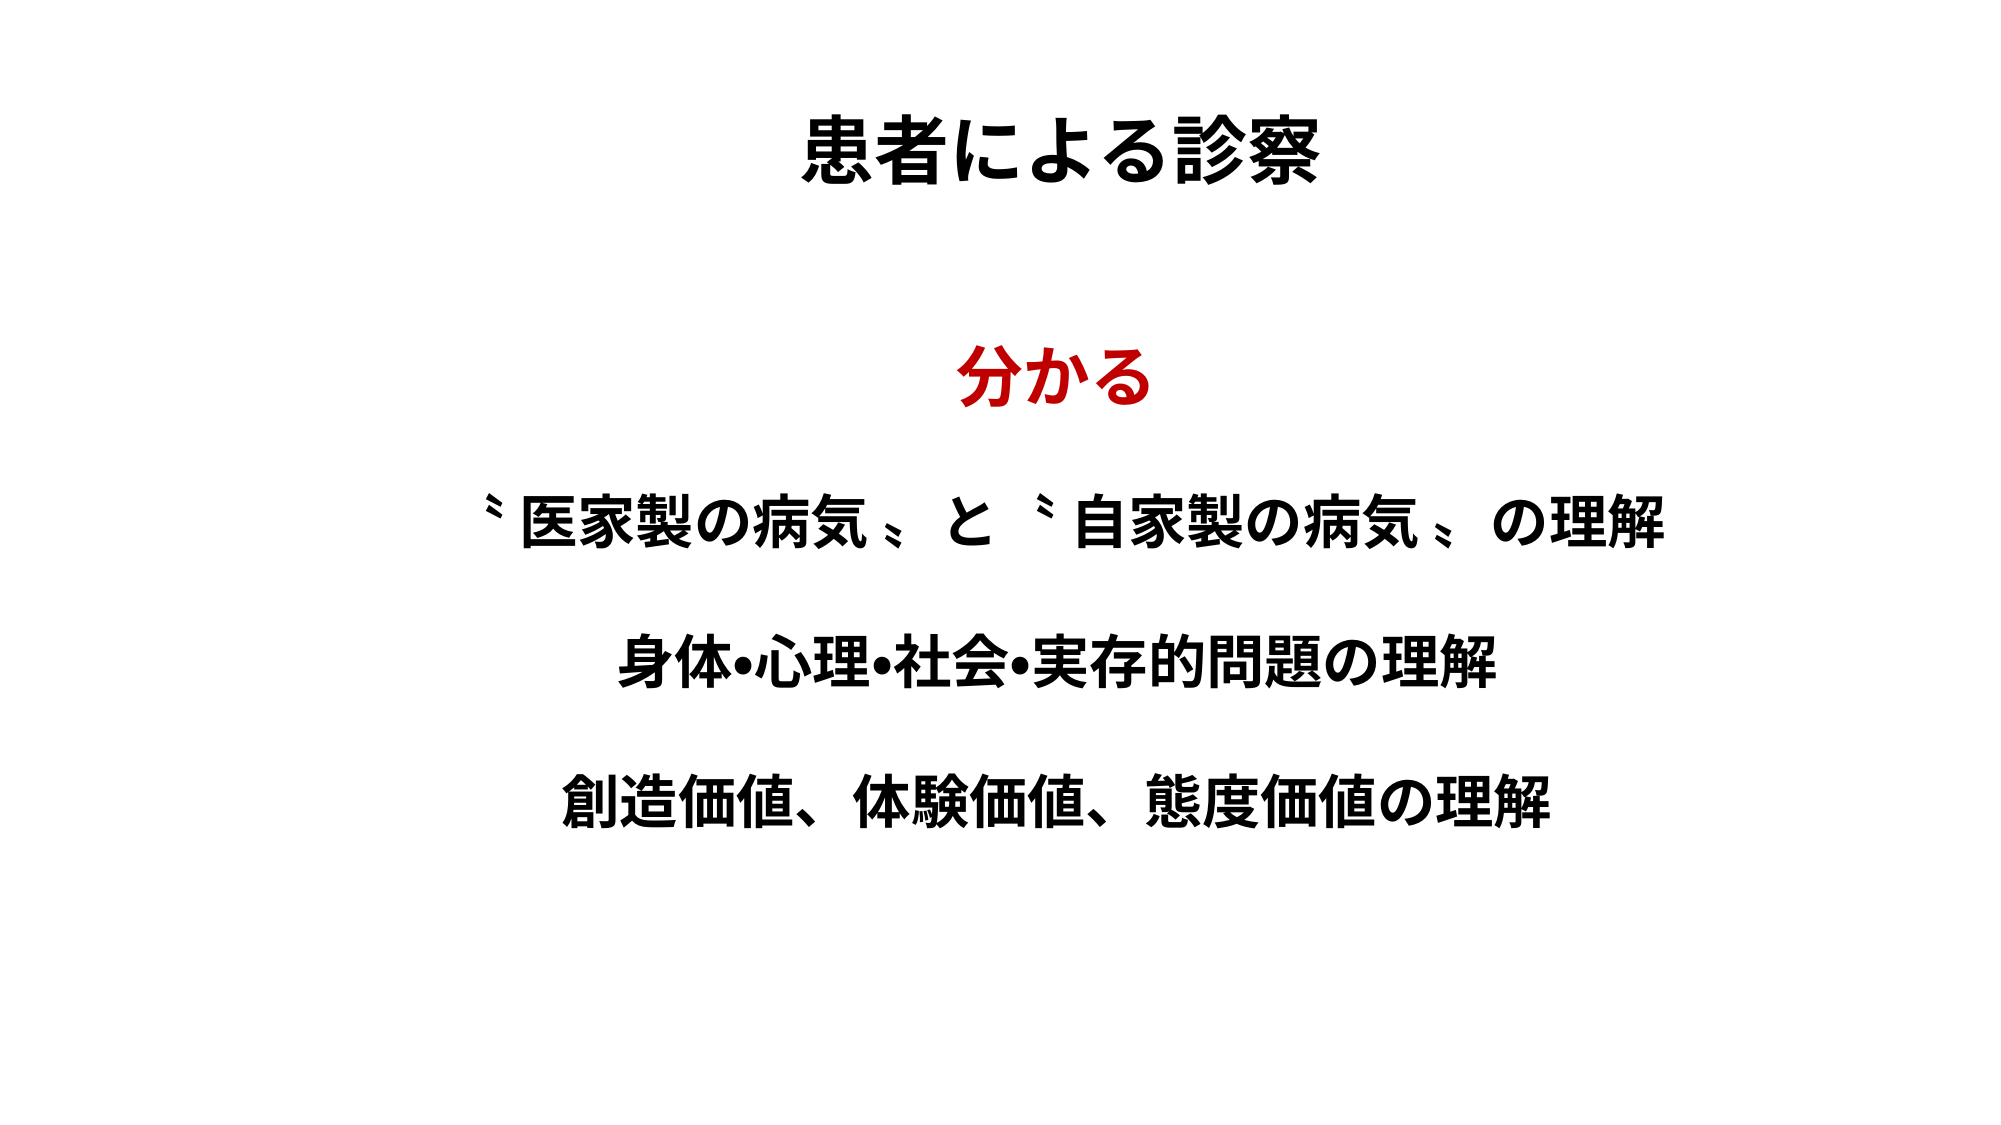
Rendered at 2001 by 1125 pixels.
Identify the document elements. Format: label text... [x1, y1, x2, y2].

text_box 患者による診察 [784, 96, 1468, 202]
text_box 分かる 〝 医家製の病気 〟と〝 自家製の病気 〟の理解 身体・心理・社会・実存的問題の理解 創造価値、体験価値、態度価値の理解 [259, 247, 1854, 843]
